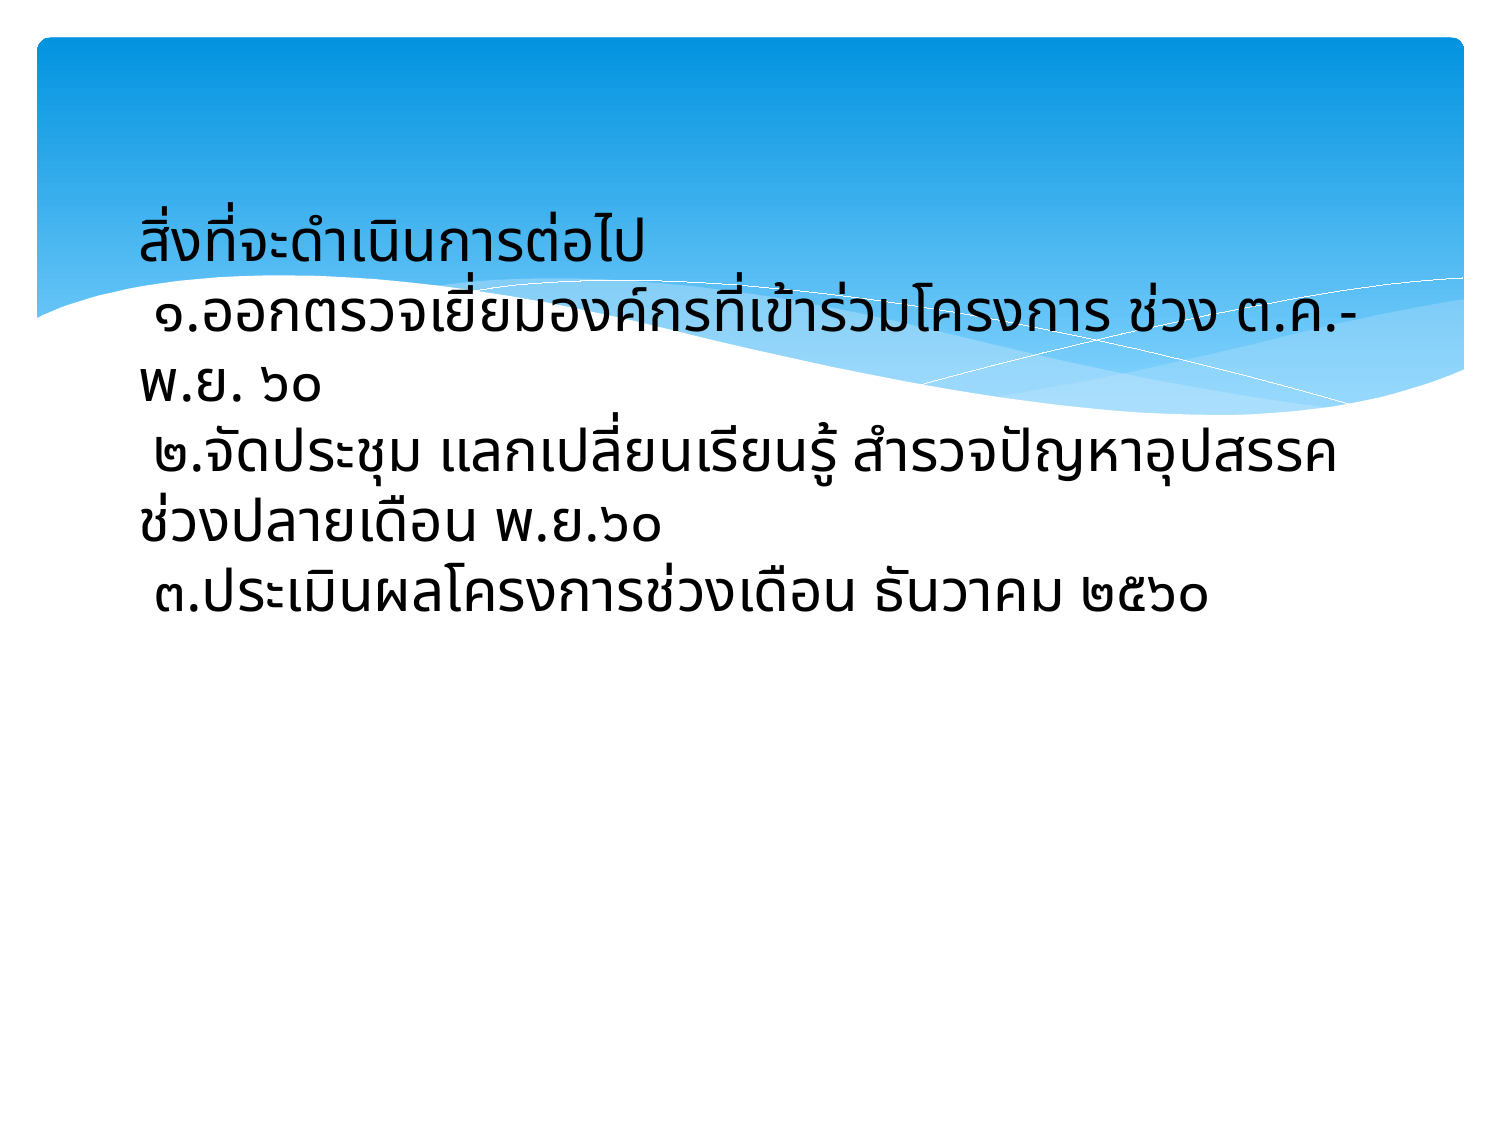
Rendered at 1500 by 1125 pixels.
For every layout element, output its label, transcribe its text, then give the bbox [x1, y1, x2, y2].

text_box สิ่งที่จะดำเนินการต่อไป ๑.ออกตรวจเยี่ยมองค์กรที่เข้าร่วมโครงการ ช่วง ต.ค.-พ.ย. ๖๐ ๒.จัดประชุม แลกเปลี่ยนเรียนรู้ สำรวจปัญหาอุปสรรค ช่วงปลายเดือน พ.ย.๖๐ ๓.ประเมินผลโครงการช่วงเดือน ธันวาคม ๒๕๖๐ [123, 196, 1400, 631]
